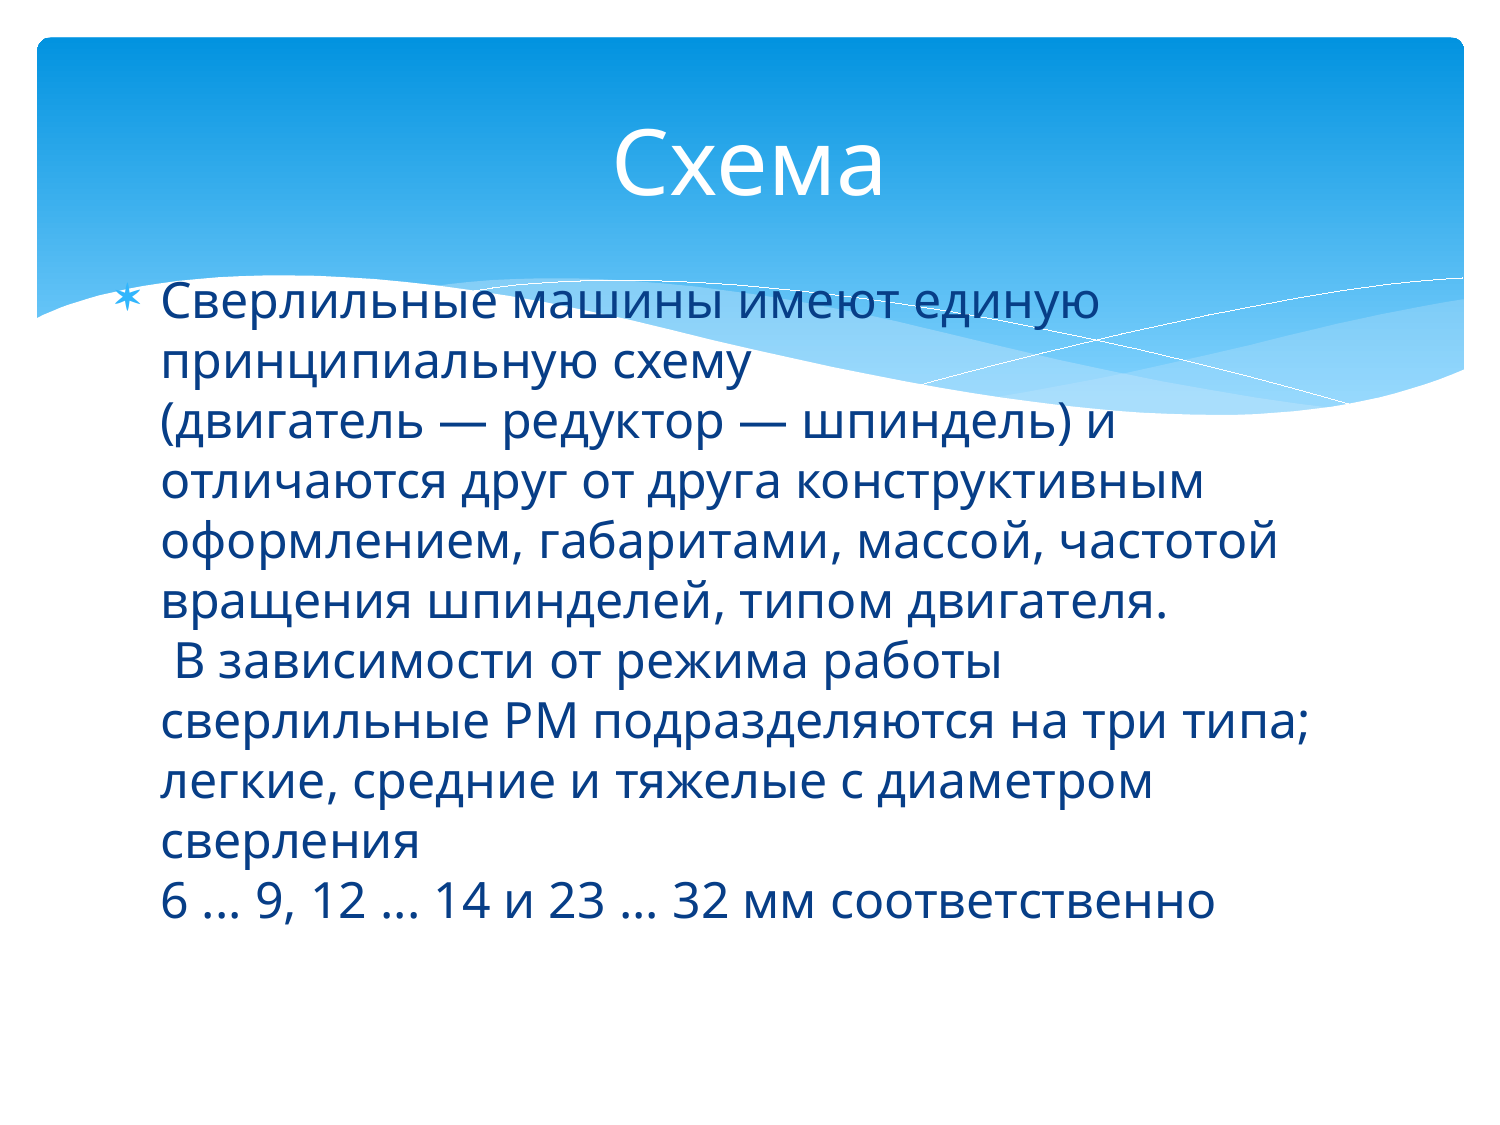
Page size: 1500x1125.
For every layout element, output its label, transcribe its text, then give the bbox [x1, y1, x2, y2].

title Схема [75, 55, 1425, 261]
list Сверлильные машины имеют единую принципиальную схему (двигатель — редуктор — шпиндель) и отличаются друг от друга конструктивным оформлением, габаритами, массой, частотой вра­щения шпинделей, типом двигателя. В зависимости от режима ра­боты сверлильные РМ подразделяются на три типа; легкие, средние и тяжелые с диаметром сверления 6 ... 9, 12 ... 14 и 23 ... 32 мм соответственно [100, 261, 1359, 1005]
